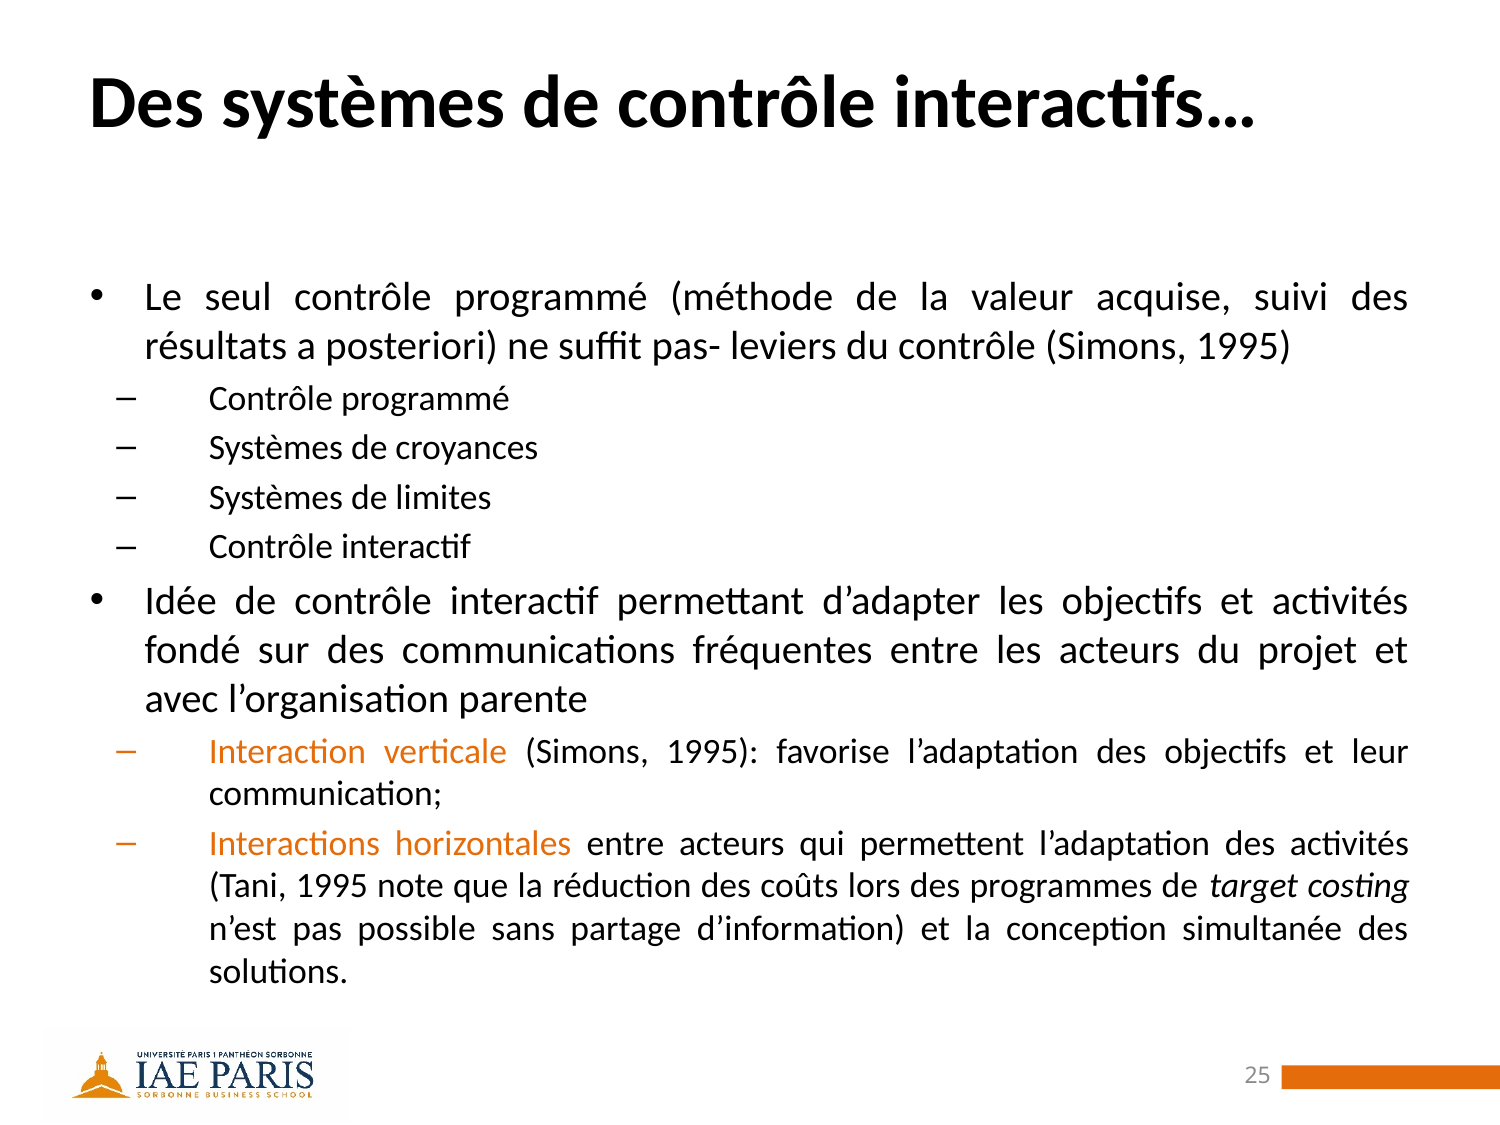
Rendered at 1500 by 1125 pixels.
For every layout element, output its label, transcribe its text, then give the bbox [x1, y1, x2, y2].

list Le seul contrôle programmé (méthode de la valeur acquise, suivi des résultats a posteriori) ne suffit pas- leviers du contrôle (Simons, 1995) Contrôle programmé Systèmes de croyances Systèmes de limites Contrôle interactif Idée de contrôle interactif permettant d’adapter les objectifs et activités fondé sur des communications fréquentes entre les acteurs du projet et avec l’organisation parente Interaction verticale (Simons, 1995): favorise l’adaptation des objectifs et leur communication; Interactions horizontales entre acteurs qui permettent l’adaptation des activités (Tani, 1995 note que la réduction des coûts lors des programmes de target costing n’est pas possible sans partage d’information) et la conception simultanée des solutions. [75, 262, 1425, 1005]
title Des systèmes de contrôle interactifs… [75, 45, 1425, 233]
slide_number 25 [936, 1046, 1287, 1107]
picture [43, 1027, 351, 1123]
